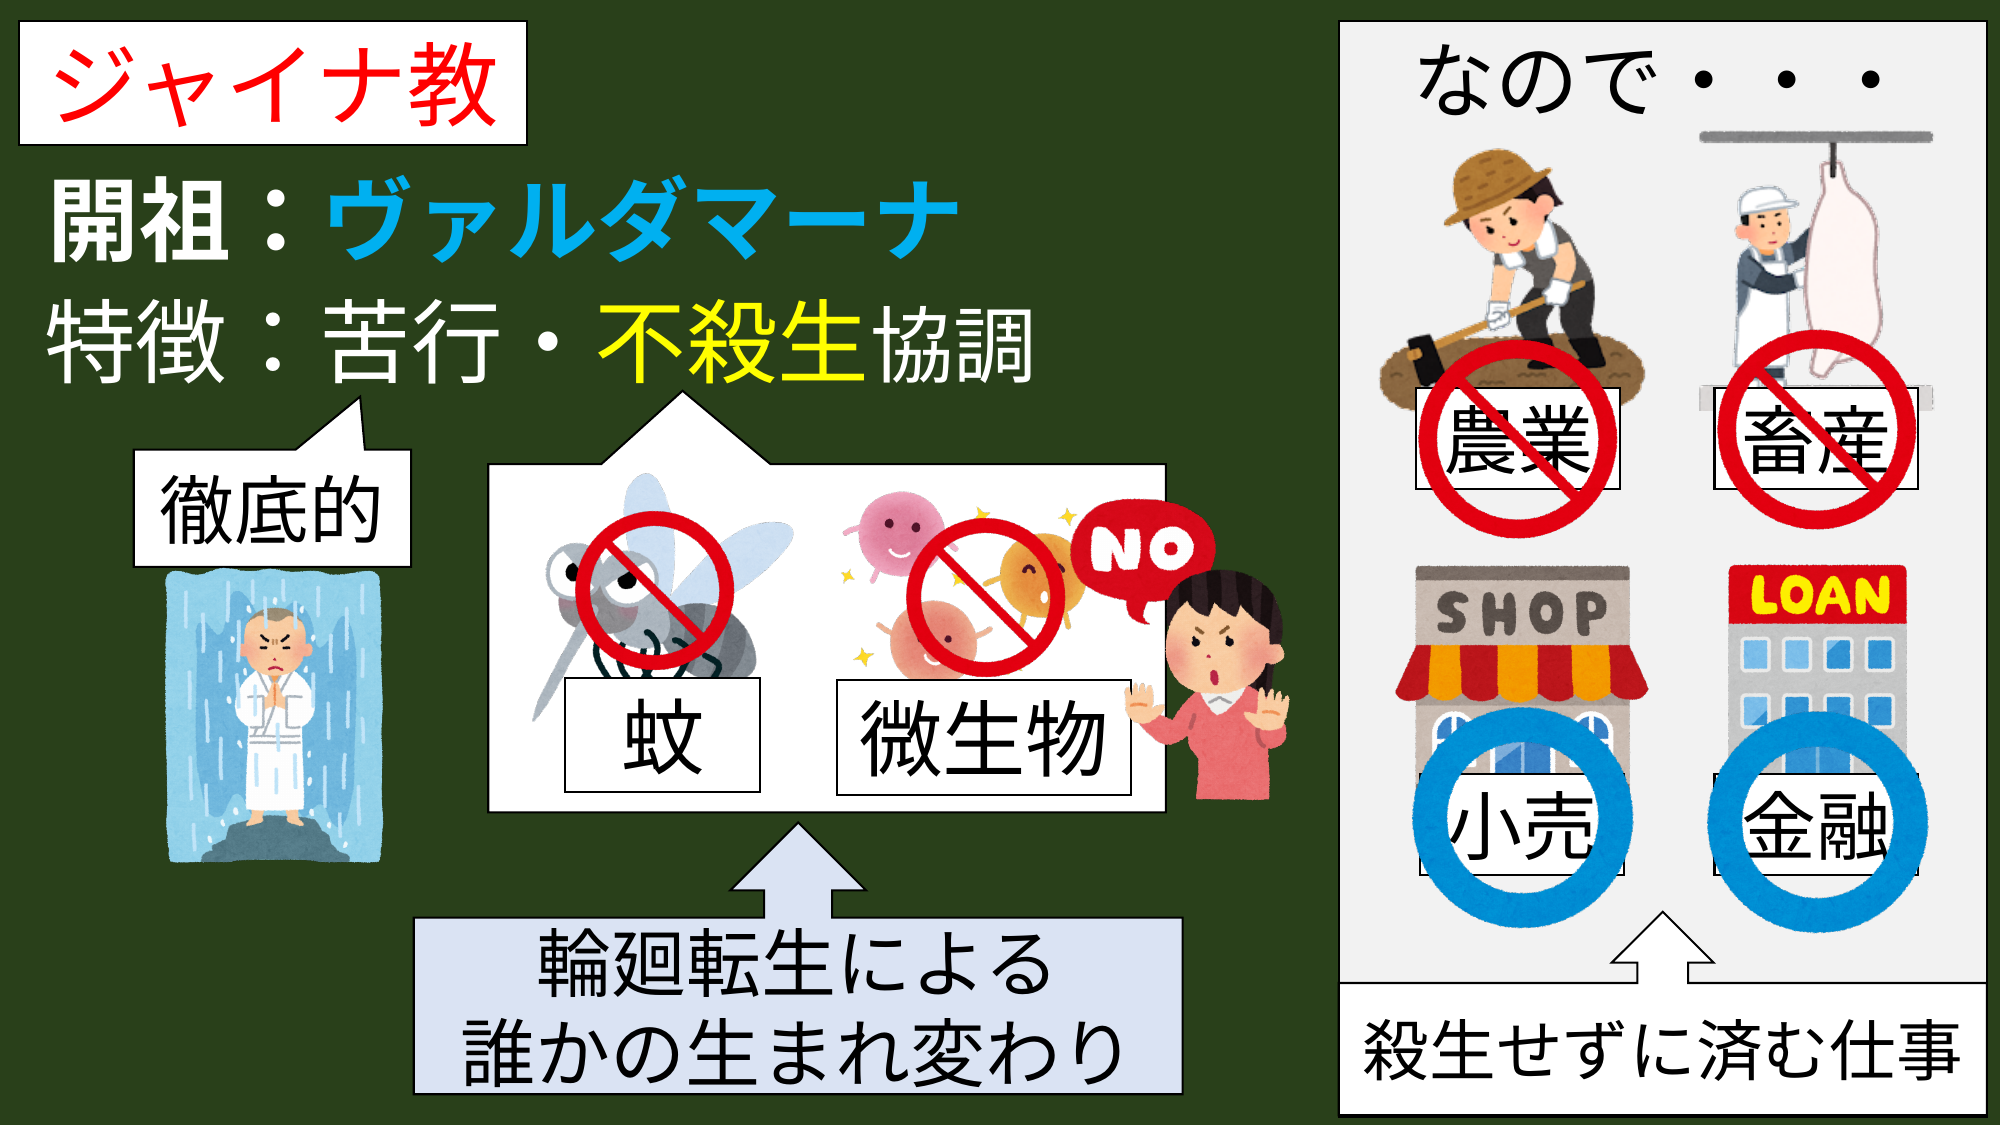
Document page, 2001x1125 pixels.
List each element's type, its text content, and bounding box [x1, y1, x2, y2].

picture [1371, 141, 1653, 542]
text_box 特徴：苦行・不殺生協調 [28, 276, 1338, 403]
picture [1675, 129, 1958, 533]
text_box ジャイナ教 [18, 20, 528, 146]
picture [137, 562, 415, 869]
text_box なので・・・ [1338, 20, 1988, 981]
picture [1386, 548, 1658, 942]
picture [837, 474, 1315, 807]
text_box 殺生せずに済む仕事 [1337, 910, 1988, 1117]
text_box 徹底的 [132, 394, 413, 568]
picture [527, 464, 799, 736]
text_box [487, 403, 1167, 814]
text_box 蚊 [564, 736, 761, 793]
text_box 開祖：ヴァルダマーナ [32, 155, 1004, 276]
picture [1695, 560, 1940, 947]
text_box 微生物 [836, 679, 1058, 796]
text_box 輪廻転生による 誰かの生まれ変わり [412, 820, 1184, 1096]
